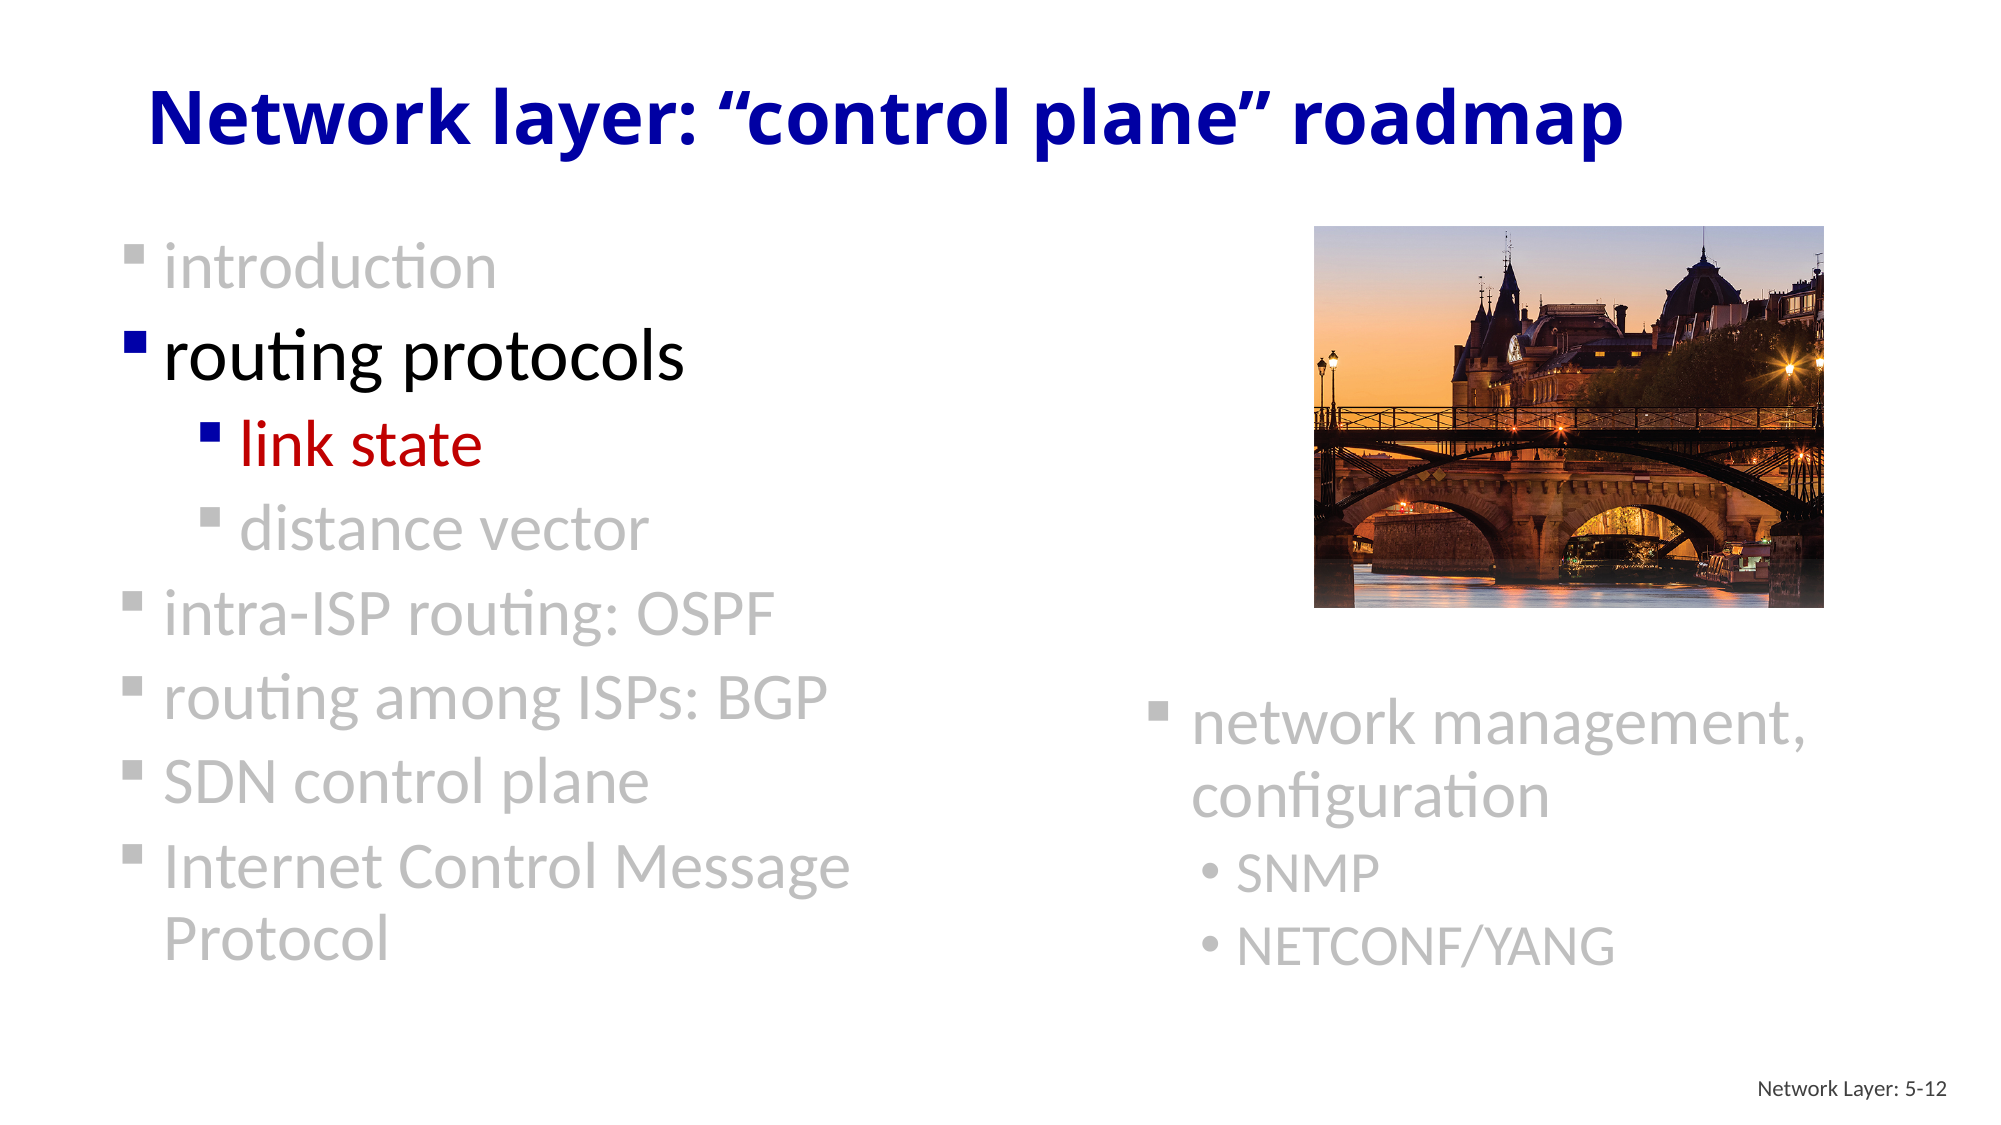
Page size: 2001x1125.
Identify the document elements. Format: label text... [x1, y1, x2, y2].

picture [1314, 226, 1824, 608]
slide_number Network Layer: 5-12 [1512, 1056, 1963, 1117]
text_box network management, configuration SNMP NETCONF/YANG [1109, 679, 1941, 998]
text_box introduction routing protocols link state distance vector intra-ISP routing: OSPF routing among ISPs: BGP SDN control plane Internet Control Message Protocol [102, 223, 1017, 1050]
title Network layer: “control plane” roadmap [131, 47, 1856, 195]
